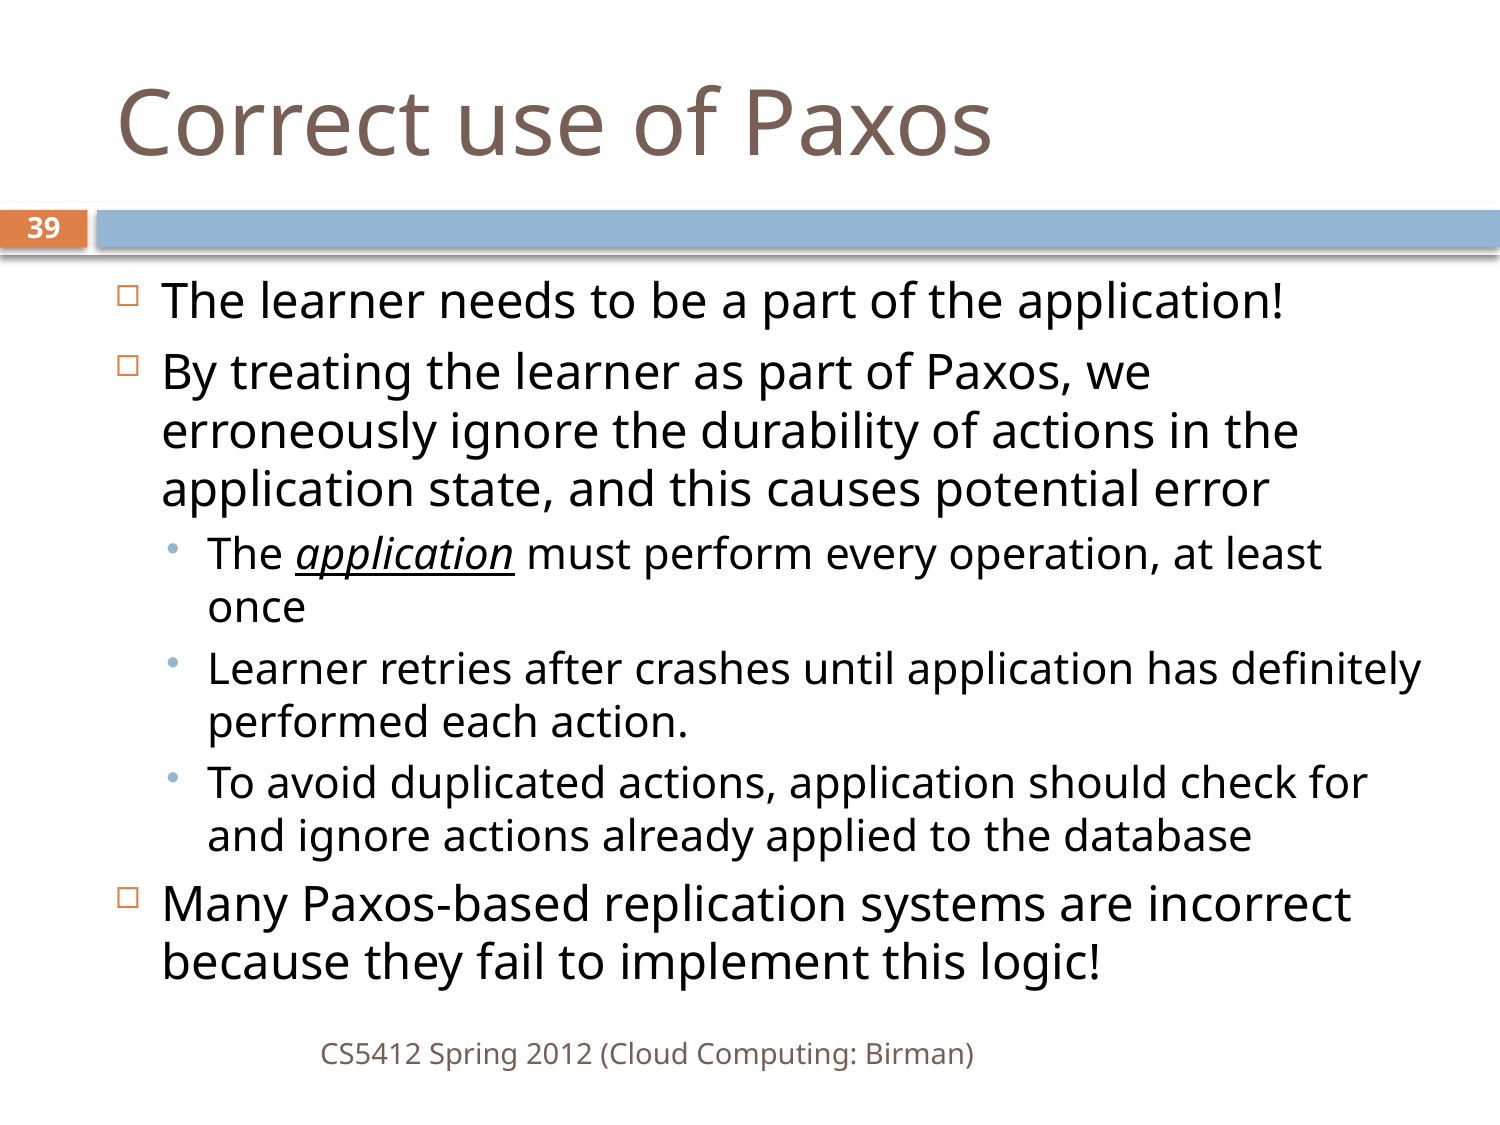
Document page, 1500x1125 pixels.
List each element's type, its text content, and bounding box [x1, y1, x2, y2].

footer CS5412 Spring 2012 (Cloud Computing: Birman) [99, 1024, 990, 1085]
list The learner needs to be a part of the application! By treating the learner as part of Paxos, we erroneously ignore the durability of actions in the application state, and this causes potential error The application must perform every operation, at least once Learner retries after crashes until application has definitely performed each action. To avoid duplicated actions, application should check for and ignore actions already applied to the database Many Paxos-based replication systems are incorrect because they fail to implement this logic! [100, 262, 1438, 1000]
title Correct use of Paxos [100, 37, 1438, 200]
slide_number 39 [0, 208, 88, 249]
